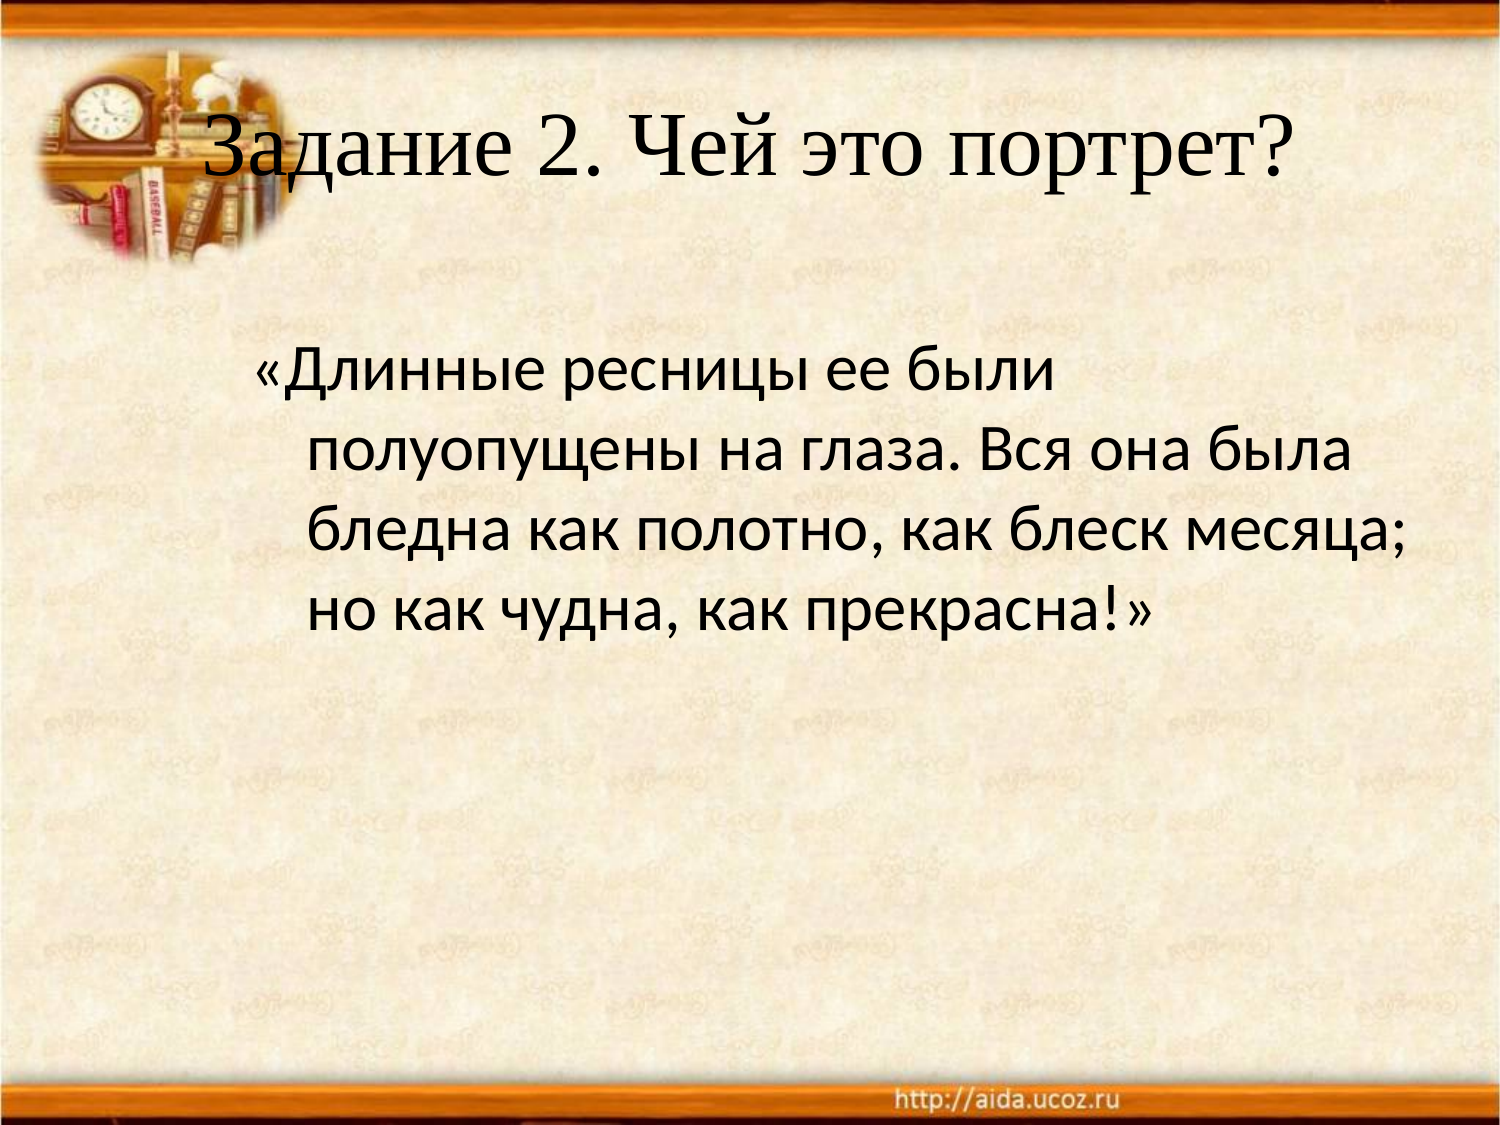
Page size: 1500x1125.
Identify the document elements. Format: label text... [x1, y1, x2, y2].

title Задание 2. Чей это портрет? [74, 44, 1426, 233]
picture [0, 0, 1500, 1125]
list «Длинные ресницы ее были полуопущены на глаза. Вся она была бледна как полотно, как блеск месяца; но как чудна, как прекрасна!» [235, 316, 1466, 1026]
